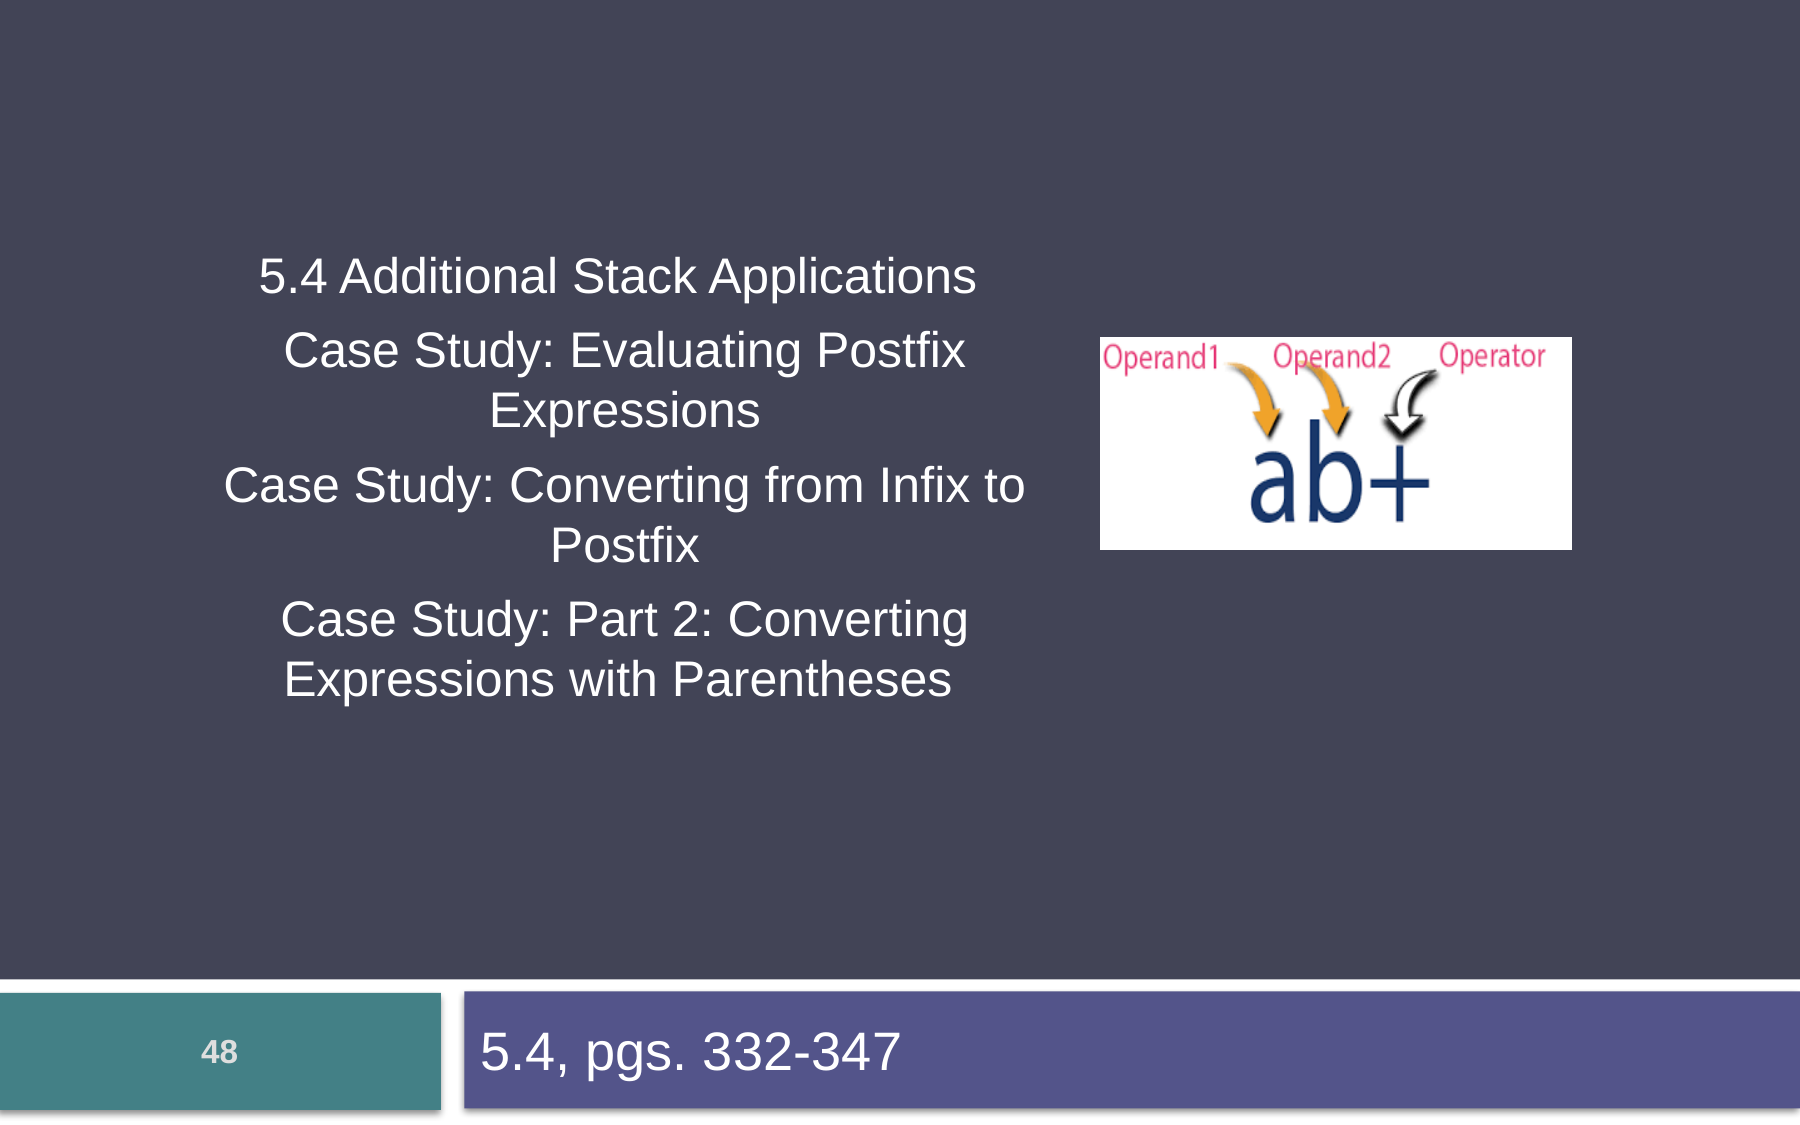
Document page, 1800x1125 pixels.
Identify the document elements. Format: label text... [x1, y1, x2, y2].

text_box 5.4 Additional Stack Applications Case Study: Evaluating Postfix Expressions Case Study: Converting from Infix to Postfix Case Study: Part 2: Converting Expressions with Parentheses [200, 50, 1050, 900]
subtitle 5.4, pgs. 332-347 [464, 992, 1786, 1106]
picture [1099, 337, 1572, 551]
slide_number 48 [137, 1018, 302, 1082]
